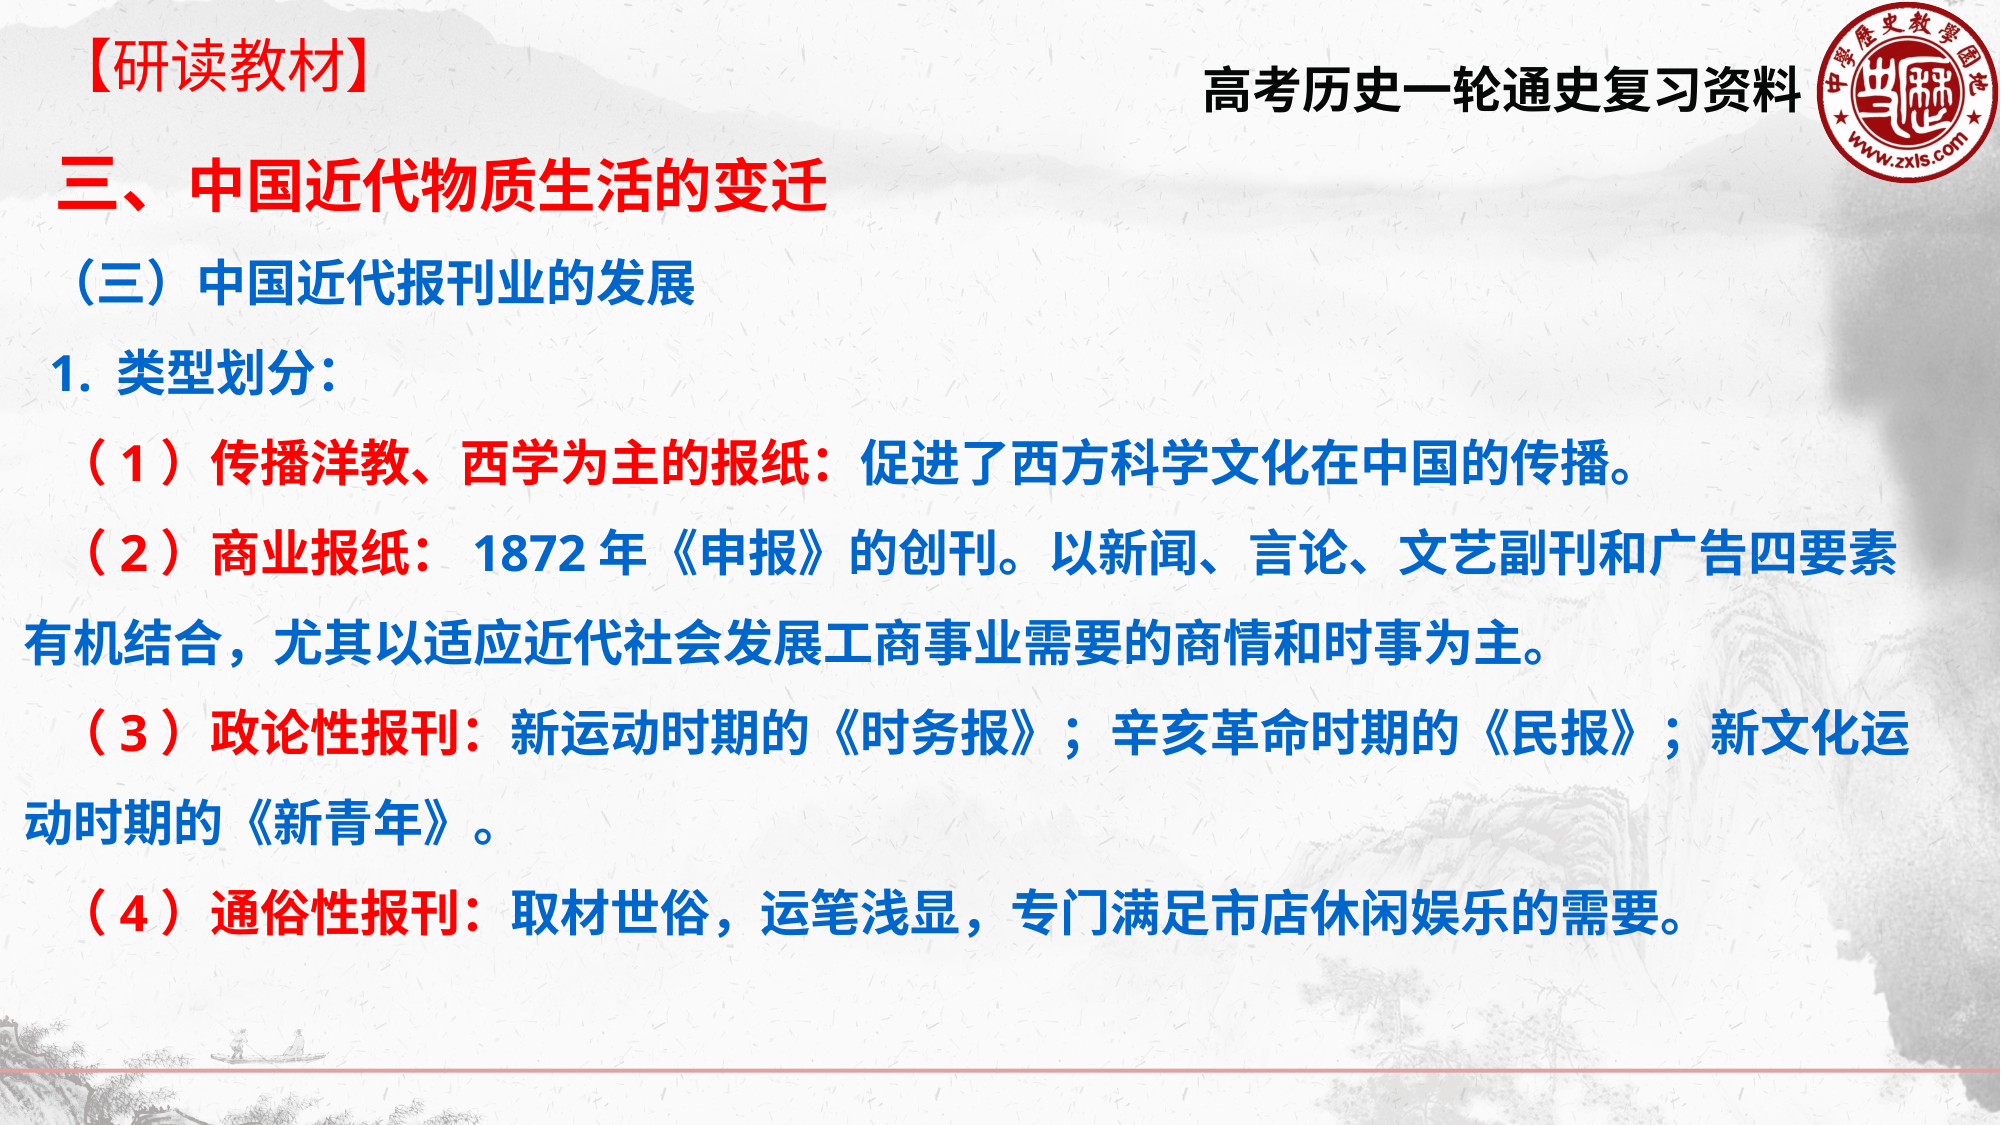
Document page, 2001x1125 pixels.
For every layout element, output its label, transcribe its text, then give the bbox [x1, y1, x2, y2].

text_box 【研读教材】 [39, 21, 982, 107]
picture [1816, 1, 1999, 178]
text_box （三）中国近代报刊业的发展 1. 类型划分： （1）传播洋教、西学为主的报纸：促进了西方科学文化在中国的传播。 （2）商业报纸：1872年《申报》的创刊。以新闻、言论、文艺副刊和广告四要素有机结合，尤其以适应近代社会发展工商事业需要的商情和时事为主。 （3）政论性报刊：新运动时期的《时务报》；辛亥革命时期的《民报》；新文化运动时期的《新青年》。 （4）通俗性报刊：取材世俗，运笔浅显，专门满足市店休闲娱乐的需要。 [8, 214, 1960, 949]
text_box 三、中国近代物质生活的变迁 [39, 133, 1938, 214]
